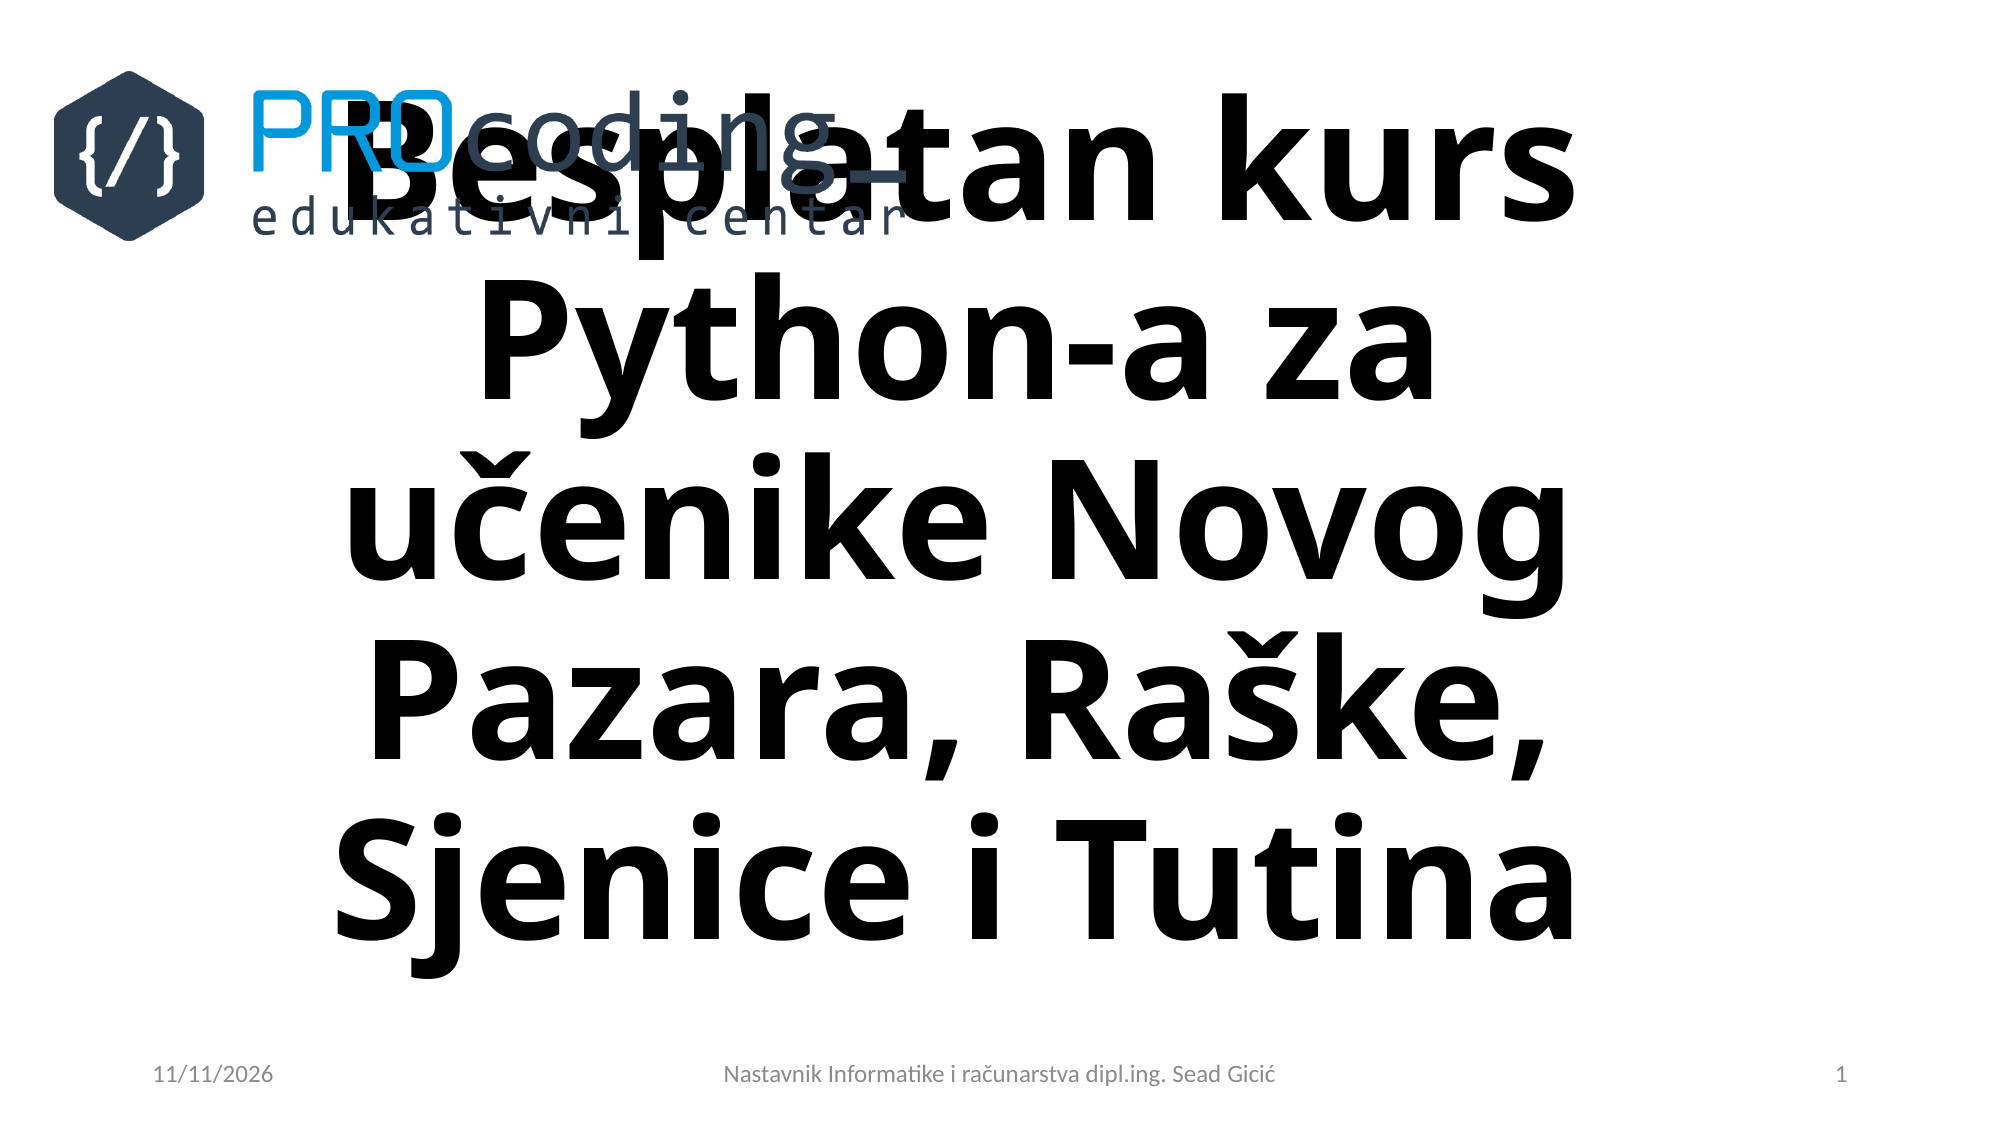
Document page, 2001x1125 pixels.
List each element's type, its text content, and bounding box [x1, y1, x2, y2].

title Besplatan kurs Python-a za učenike Novog Pazara, Raške, Sjenice i Tutina [207, 876, 1708, 1125]
footer Nastavnik Informatike i računarstva dipl.ing. Sead Gicić [662, 1042, 1338, 1103]
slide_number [137, 1042, 588, 1103]
picture [54, 71, 906, 241]
slide_number 1 [1412, 1042, 1863, 1103]
